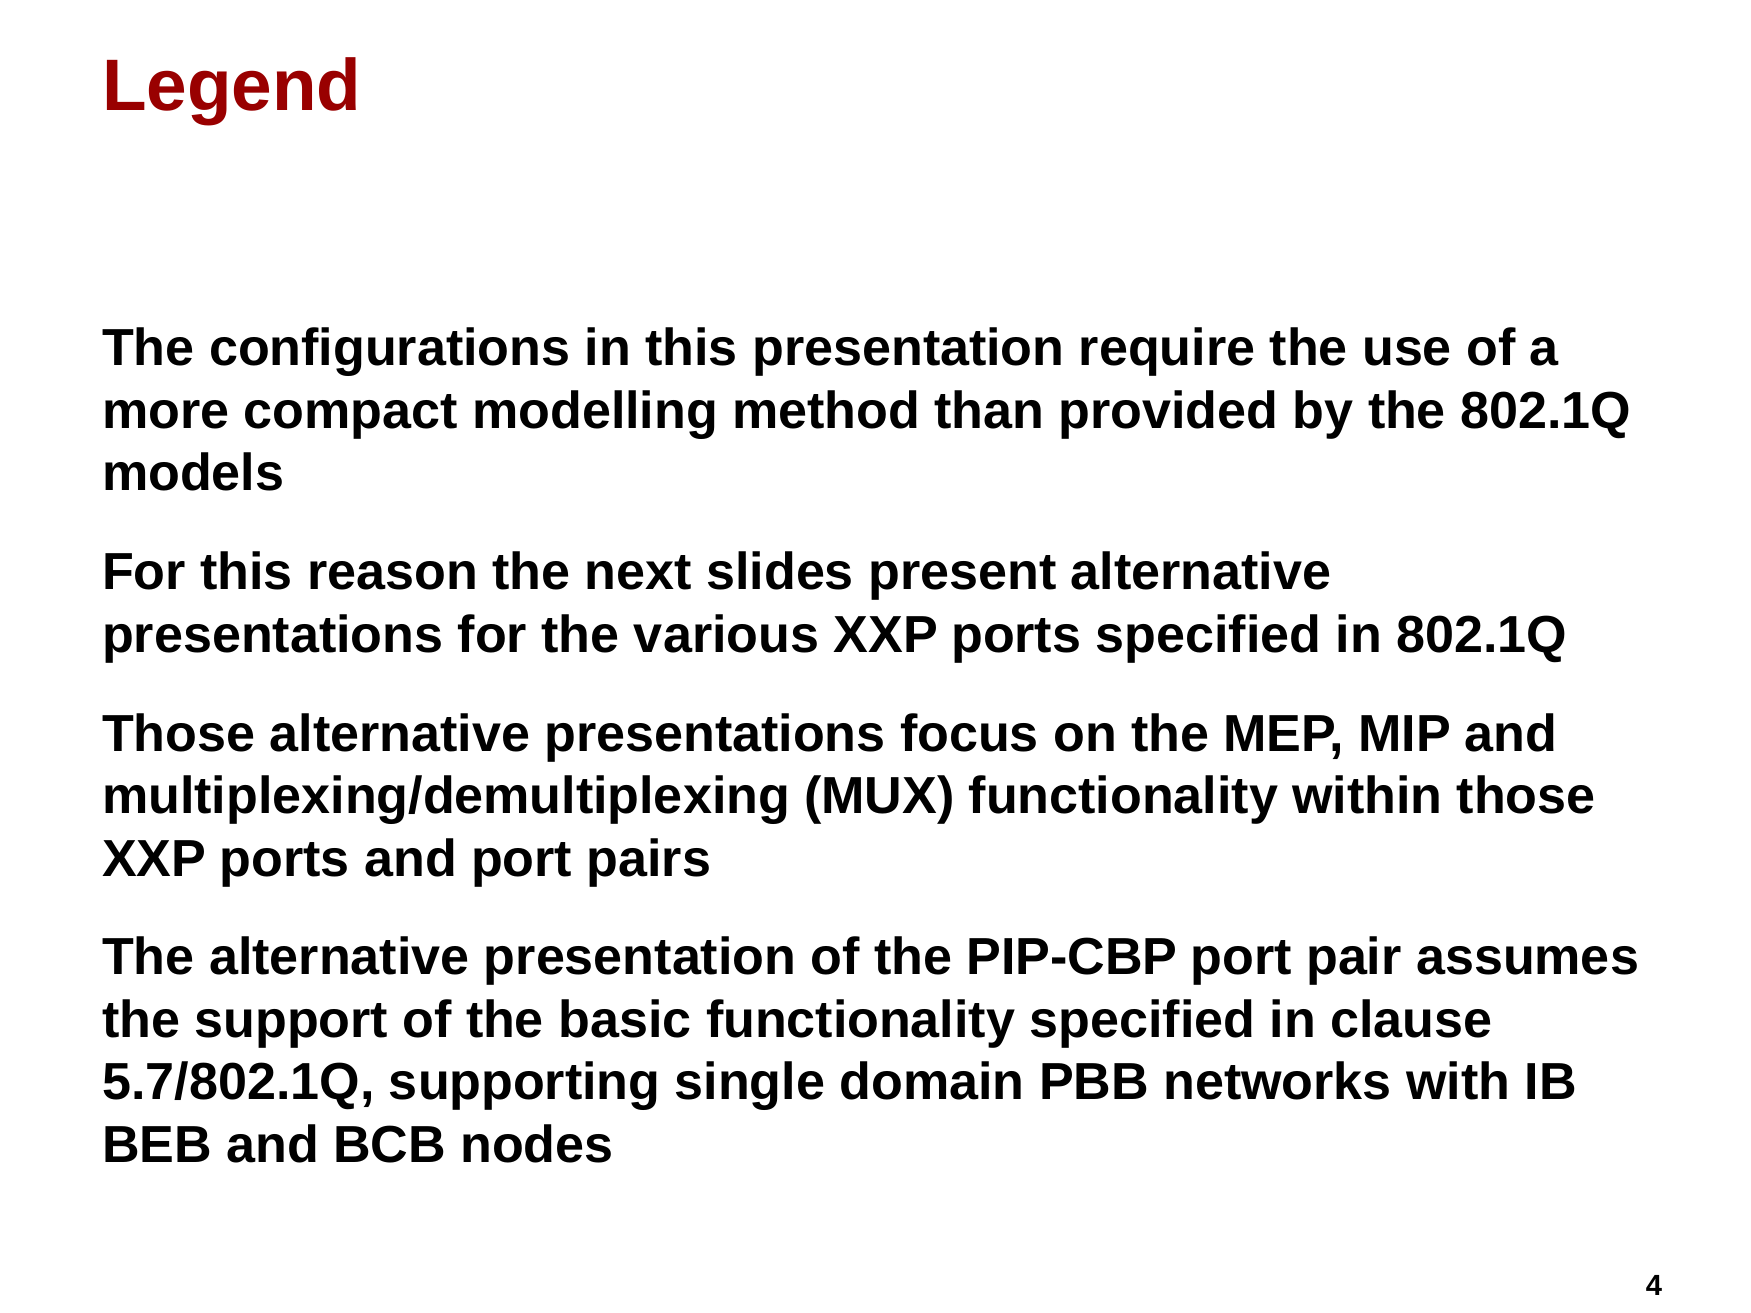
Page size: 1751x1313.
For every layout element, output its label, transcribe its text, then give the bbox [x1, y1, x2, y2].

title Legend [87, 30, 1663, 197]
list The configurations in this presentation require the use of a more compact modelling method than provided by the 802.1Q models For this reason the next slides present alternative presentations for the various XXP ports specified in 802.1Q Those alternative presentations focus on the MEP, MIP and multiplexing/demultiplexing (MUX) functionality within those XXP ports and port pairs The alternative presentation of the PIP-CBP port pair assumes the support of the basic functionality specified in clause 5.7/802.1Q, supporting single domain PBB networks with IB BEB and BCB nodes [87, 306, 1663, 1173]
